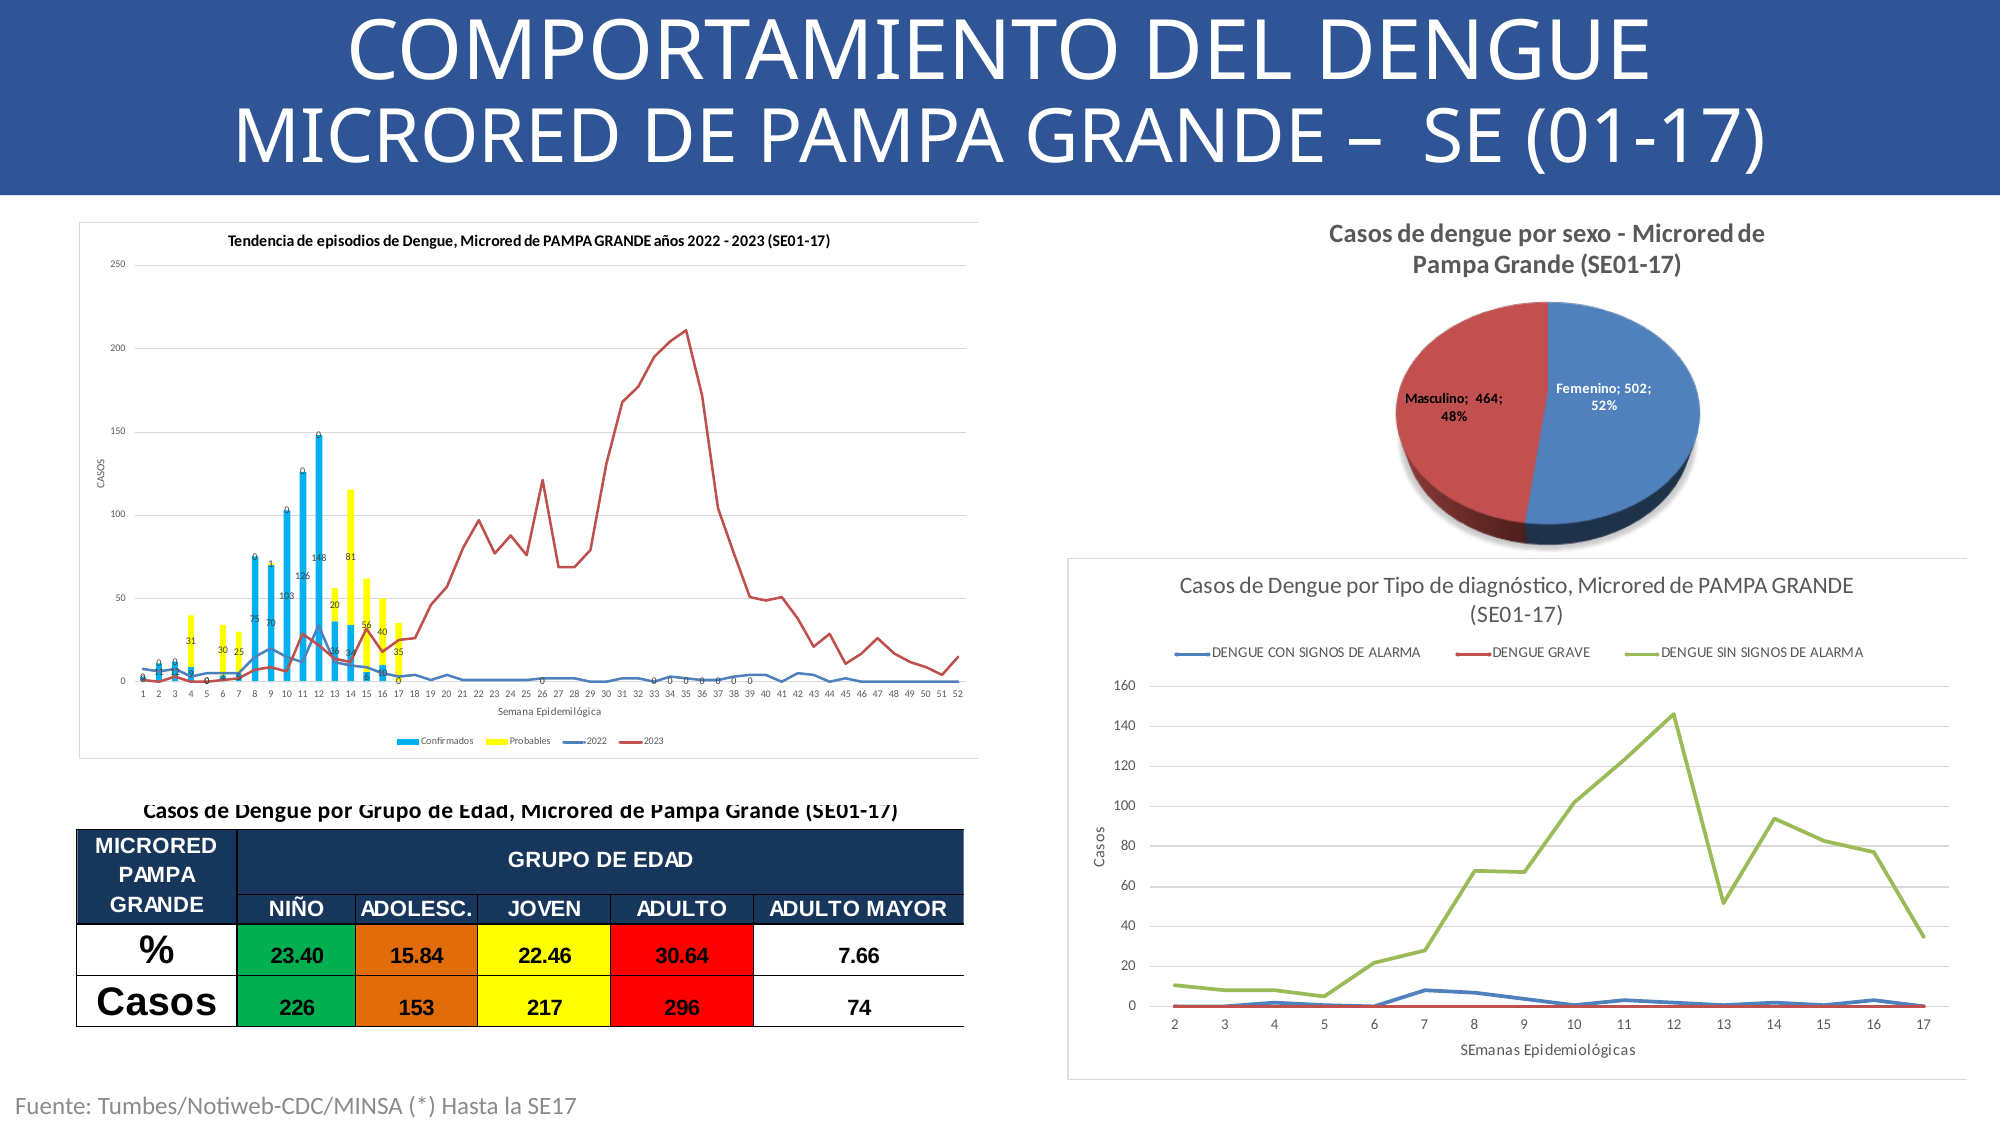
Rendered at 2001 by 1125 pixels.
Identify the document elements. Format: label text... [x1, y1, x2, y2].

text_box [78, 222, 978, 759]
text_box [75, 803, 966, 1028]
text_box COMPORTAMIENTO DEL DENGUE MICRORED DE PAMPA GRANDE – SE (01-17) [0, 0, 2000, 196]
footer Fuente: Tumbes/Notiweb-CDC/MINSA (*) Hasta la SE17 [0, 1074, 613, 1125]
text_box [1067, 557, 1967, 1080]
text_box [1241, 205, 1853, 557]
